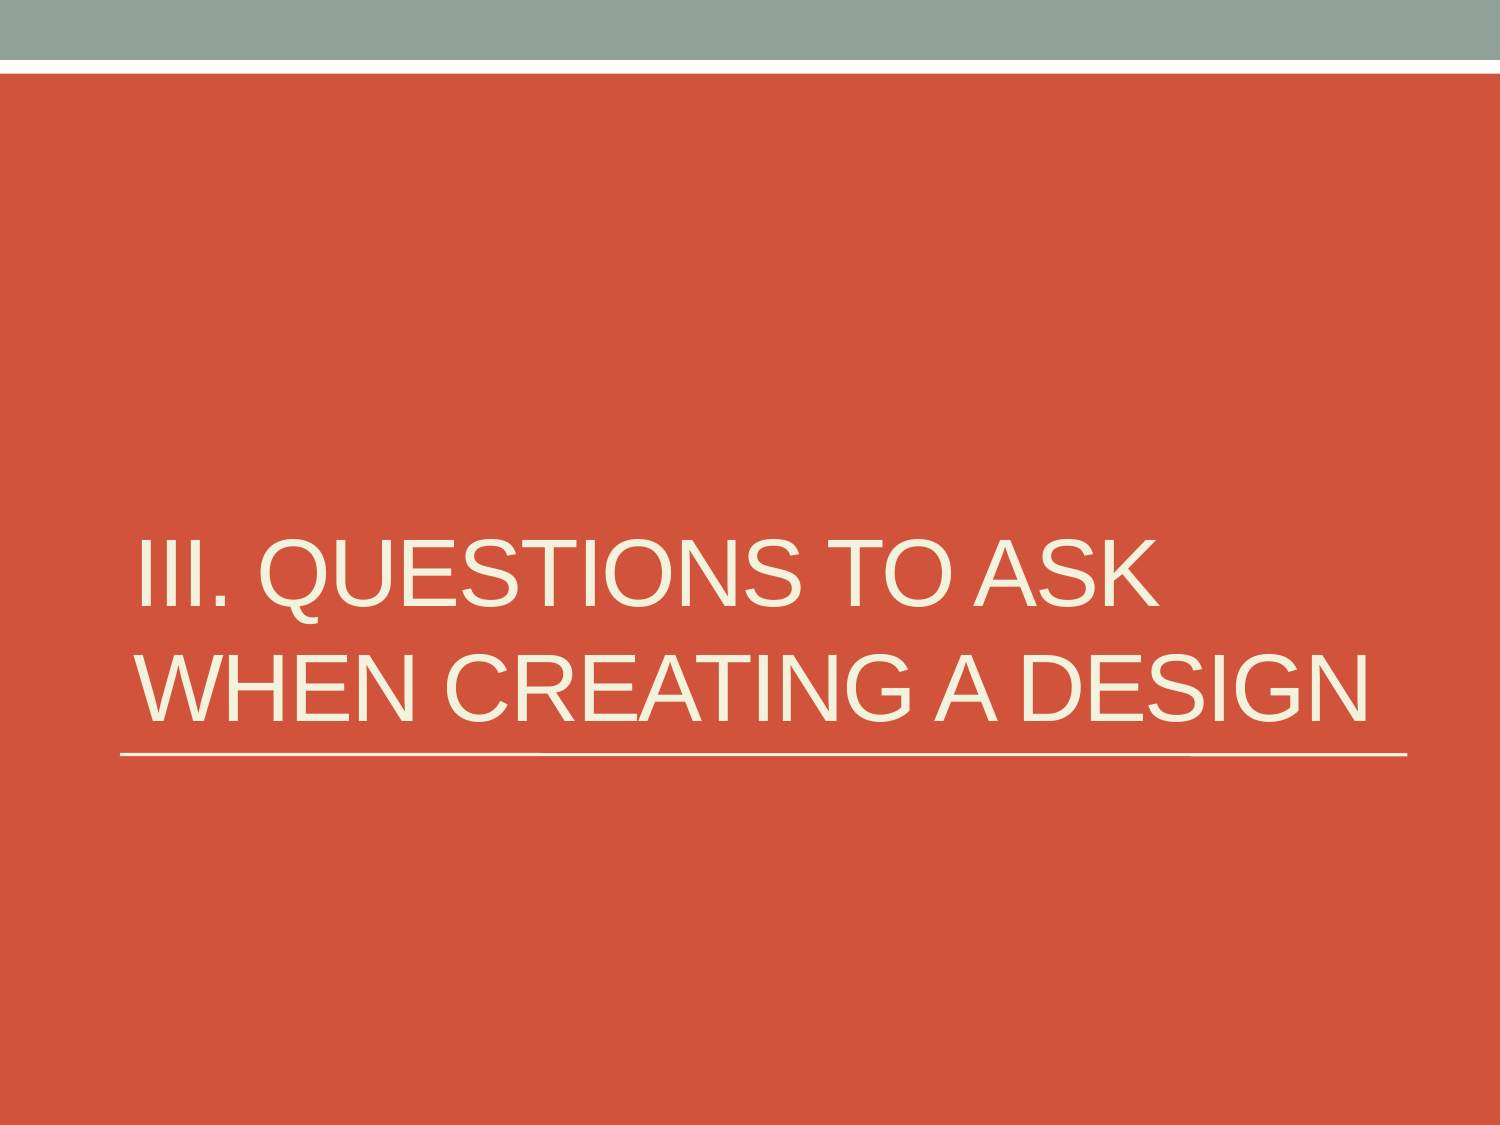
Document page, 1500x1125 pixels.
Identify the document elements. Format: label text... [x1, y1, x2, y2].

title III. Questions to Ask when Creating a Design [118, 387, 1394, 749]
